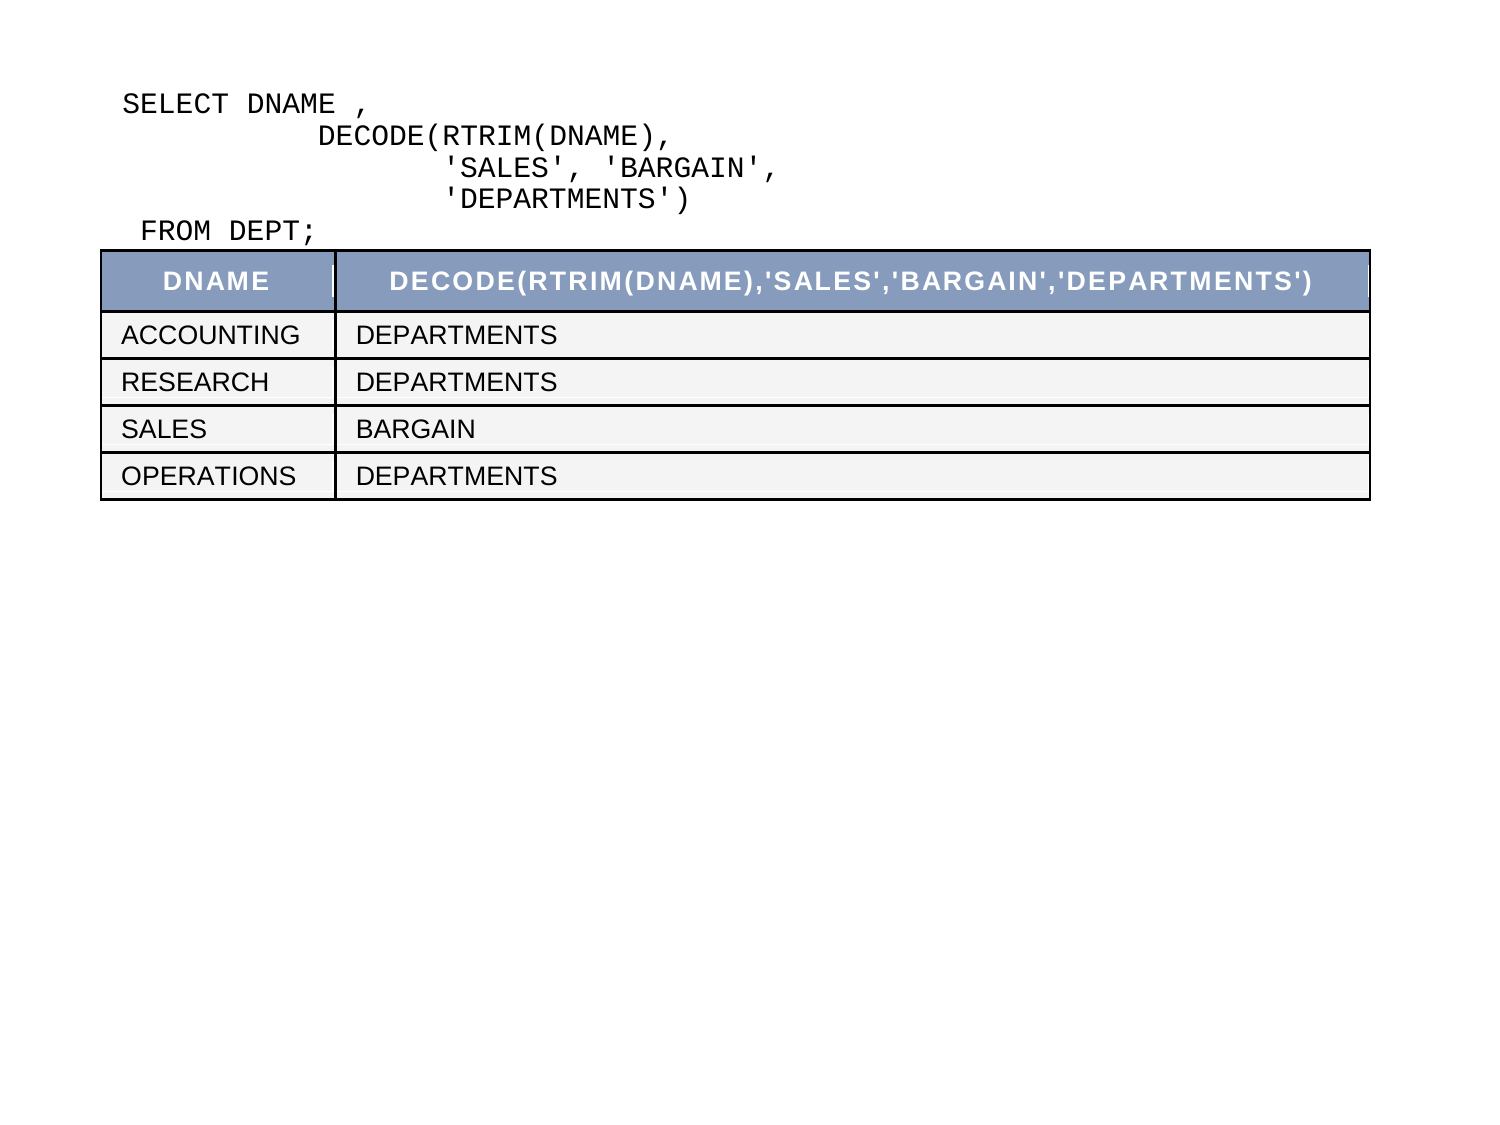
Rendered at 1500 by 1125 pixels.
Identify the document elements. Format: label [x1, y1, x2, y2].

text_box [99, 89, 1376, 606]
